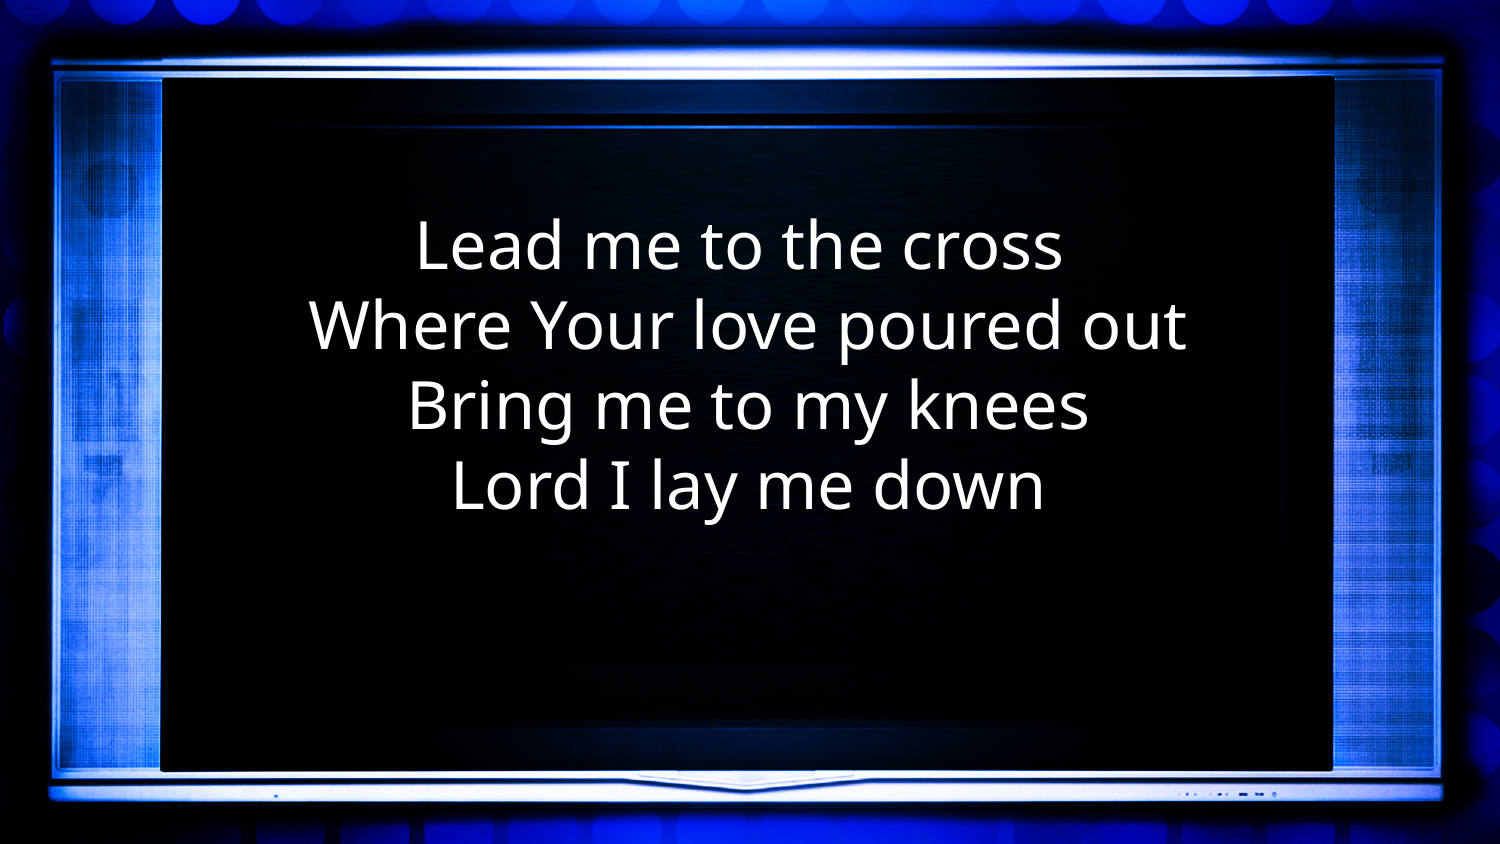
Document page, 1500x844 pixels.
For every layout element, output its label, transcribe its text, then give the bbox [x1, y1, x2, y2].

picture [0, 0, 1500, 844]
text_box Lead me to the cross Where Your love poured out Bring me to my knees Lord I lay me down [52, 195, 1446, 586]
